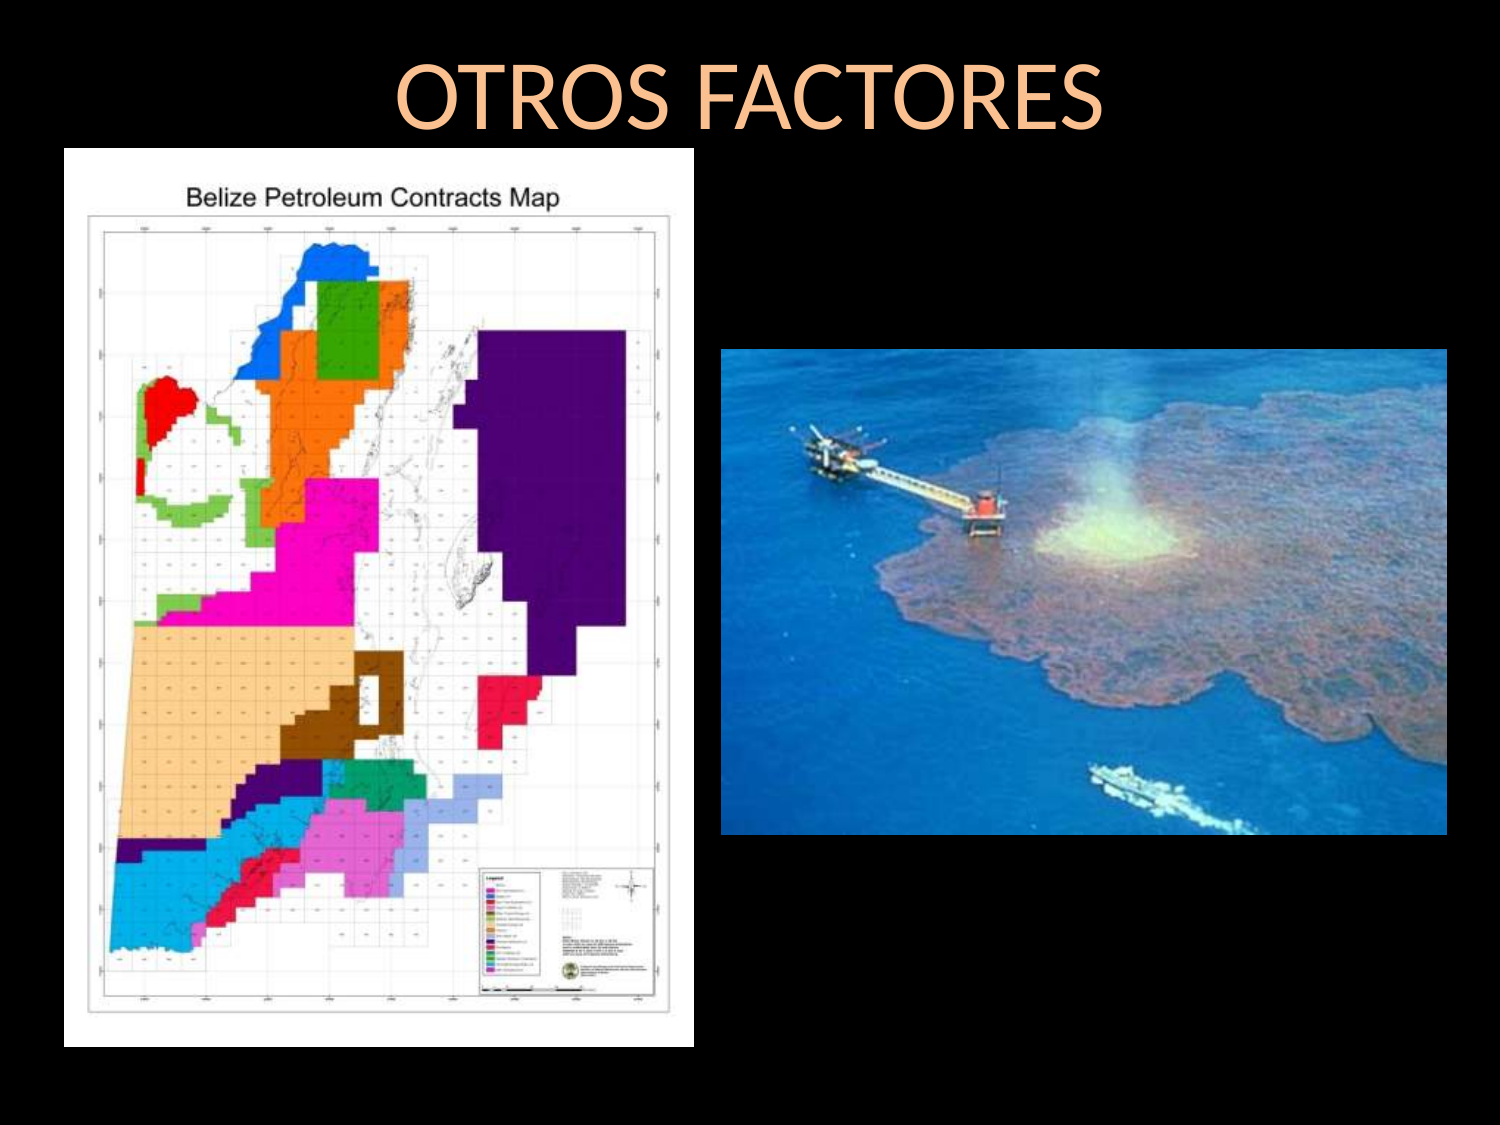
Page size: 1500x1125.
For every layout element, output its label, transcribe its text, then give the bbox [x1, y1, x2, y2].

picture [64, 148, 694, 1048]
picture [721, 349, 1448, 835]
title OTROS FACTORES [75, 31, 1425, 149]
